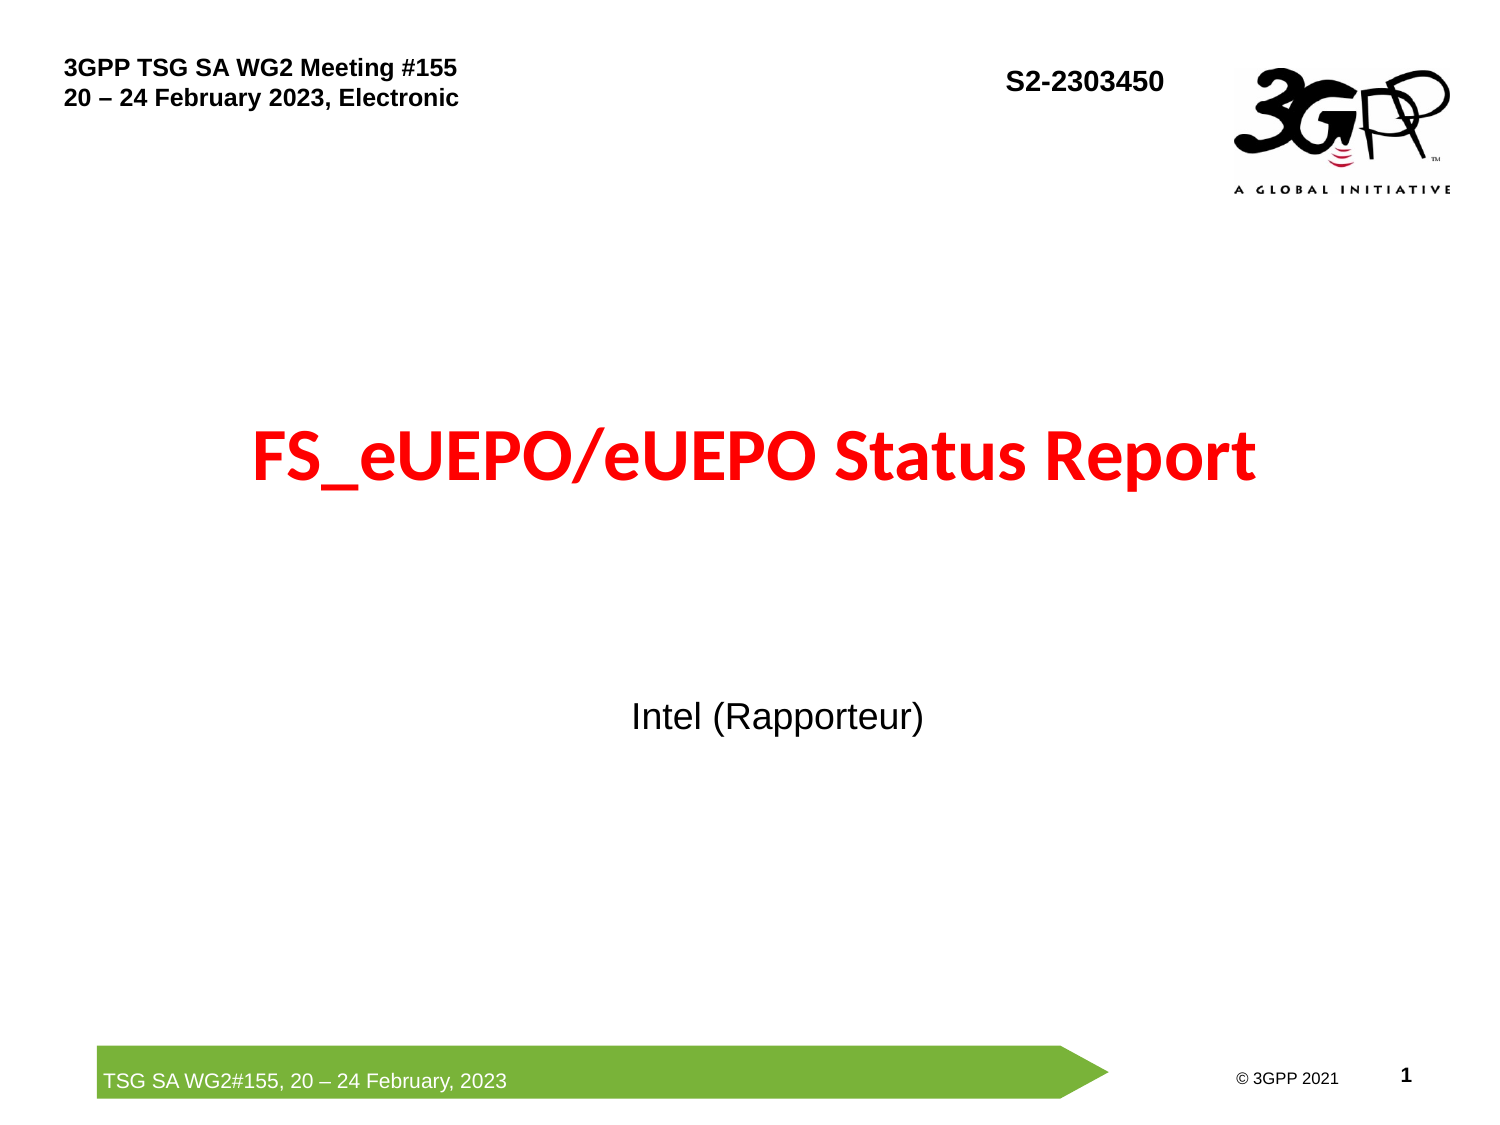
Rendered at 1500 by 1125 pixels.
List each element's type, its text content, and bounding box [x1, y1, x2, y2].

picture [1234, 68, 1450, 194]
subtitle Intel (Rapporteur) [252, 657, 1303, 873]
title FS_eUEPO/eUEPO Status Report [61, 359, 1449, 541]
